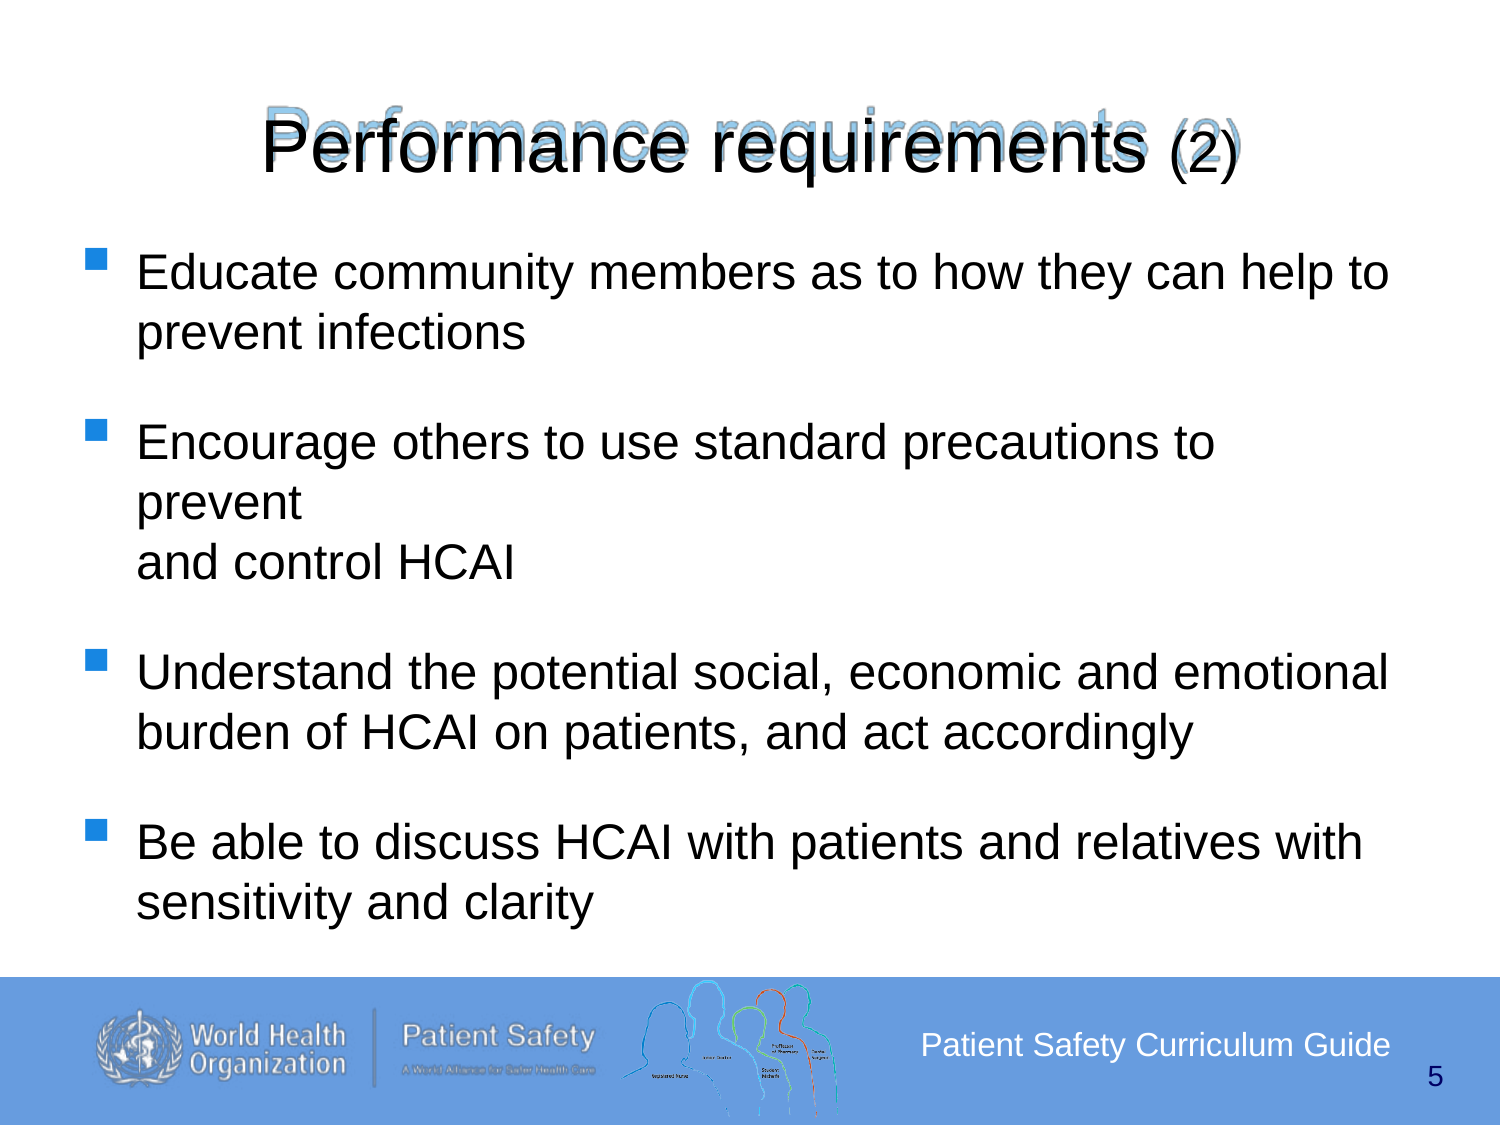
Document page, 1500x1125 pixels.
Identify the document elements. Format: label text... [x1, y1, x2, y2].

picture [67, 976, 840, 1118]
footer Patient Safety Curriculum Guide [918, 1022, 1399, 1125]
slide_number 5 [1407, 1057, 1448, 1125]
text_box [1, 56, 1500, 211]
text_box Educate community members as to how they can help to prevent infections Encourage others to use standard precautions to prevent and control HCAI Understand the potential social, economic and emotional burden of HCAI on patients, and act accordingly Be able to discuss HCAI with patients and relatives with sensitivity and clarity [77, 239, 1401, 930]
title Performance requirements (2) [142, 64, 1358, 239]
